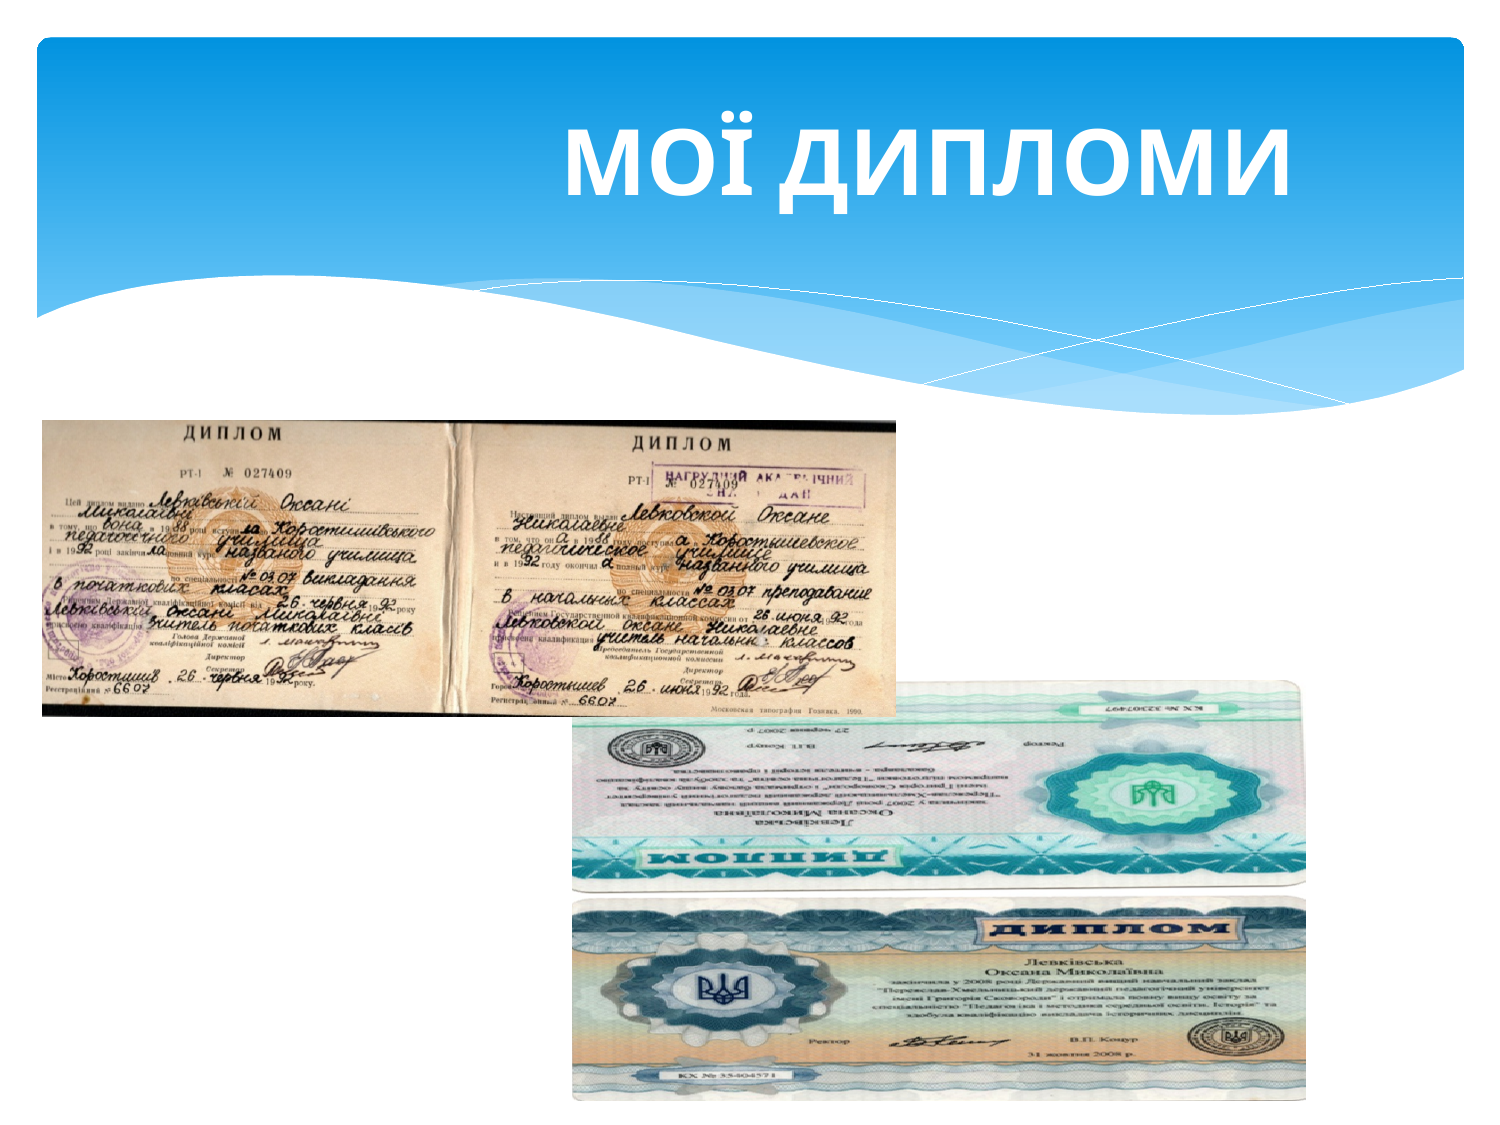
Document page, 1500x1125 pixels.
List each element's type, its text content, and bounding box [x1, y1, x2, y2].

title МОЇ ДИПЛОМИ [75, 55, 1425, 261]
picture [43, 140, 1306, 1101]
